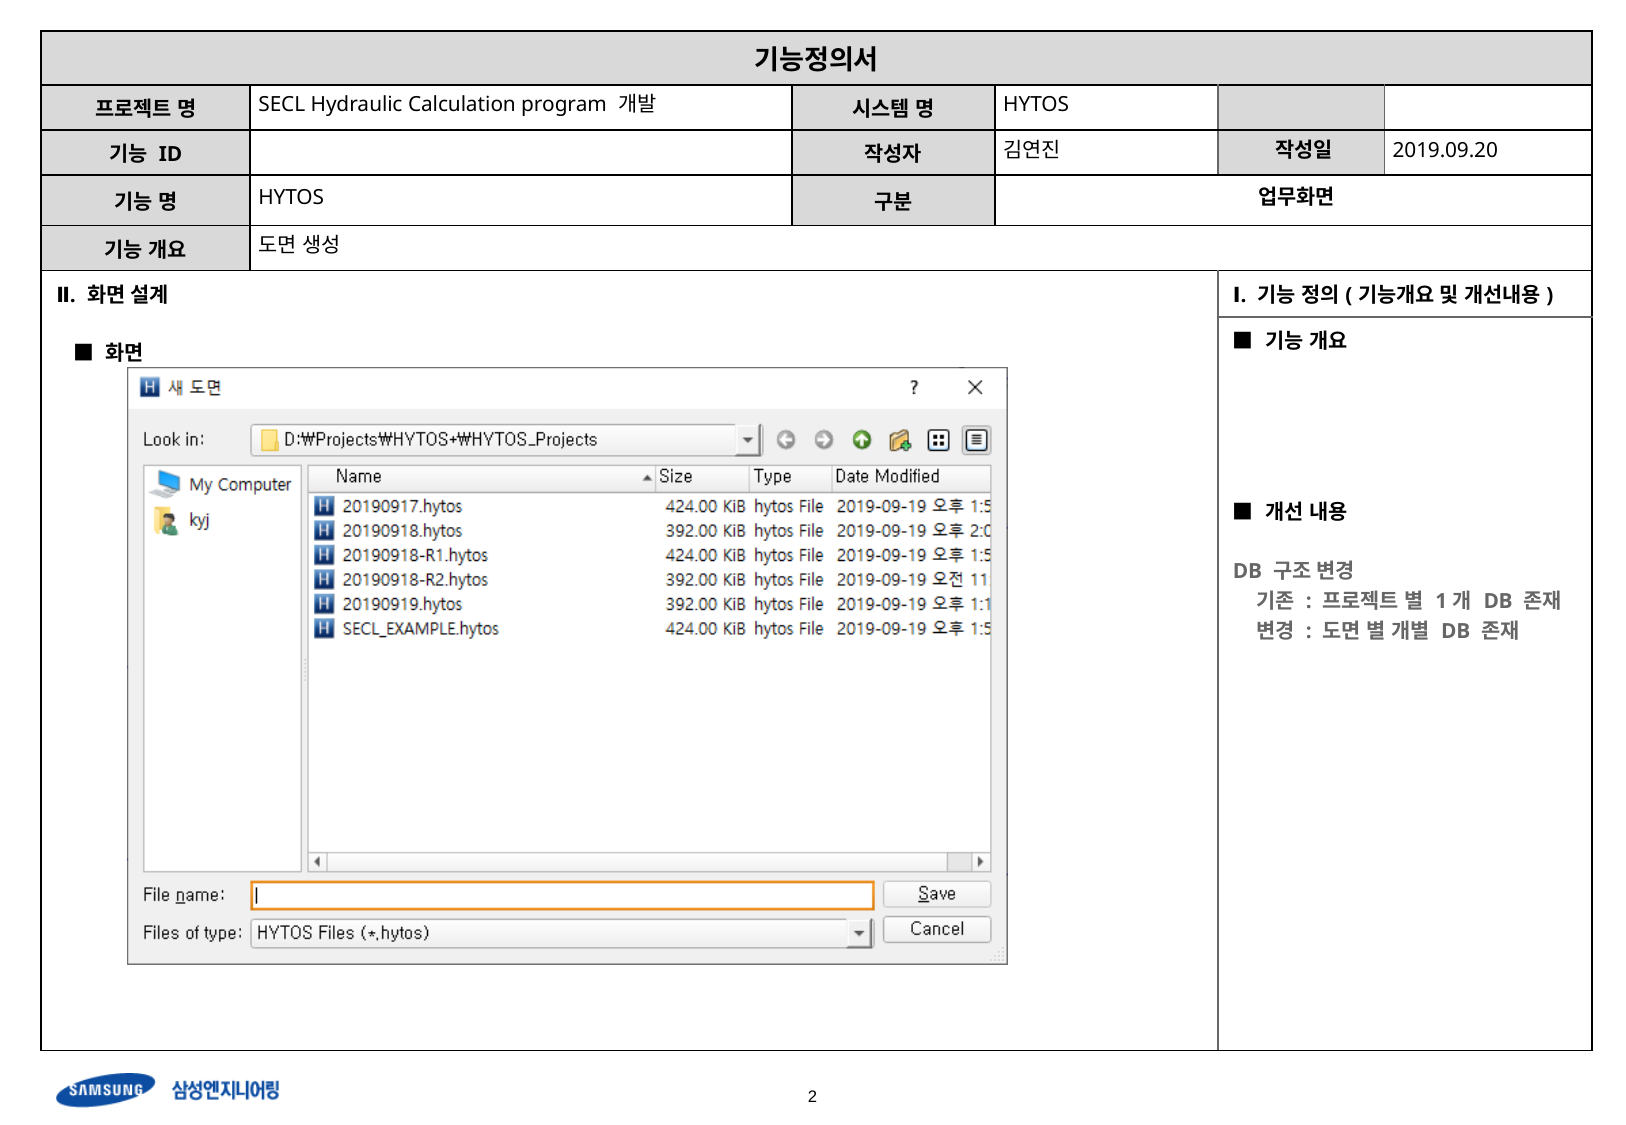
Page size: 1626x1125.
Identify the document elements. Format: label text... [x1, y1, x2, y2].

table_cell 도면 생성 [251, 226, 1591, 270]
table_cell HYTOS [996, 86, 1217, 129]
table_cell 김연진 [996, 131, 1217, 174]
table_cell 작성자 [793, 131, 994, 174]
table_cell [251, 131, 791, 174]
table_cell 기능 ID [42, 131, 249, 174]
table_cell 2019.09.20 [1385, 131, 1591, 174]
table_cell ■ 기능 개요 ■ 개선 내용 DB 구조 변경 기존 : 프로젝트 별 1개 DB 존재 변경 : 도면 별 개별 DB 존재 [1219, 318, 1591, 1050]
table_cell 작성일 [1219, 131, 1384, 174]
table_header 기능정의서 [42, 32, 1591, 84]
table_cell Ⅱ. 화면 설계 ■ 화면 [42, 271, 1217, 1050]
table_cell [1219, 86, 1384, 129]
table_cell 시스템 명 [793, 86, 994, 129]
table_cell HYTOS [251, 176, 791, 225]
table_cell 업무화면 [996, 176, 1591, 225]
table_cell Ⅰ. 기능 정의(기능개요 및 개선내용) [1219, 271, 1591, 316]
picture [126, 366, 1009, 965]
picture [56, 1073, 280, 1108]
table_cell 프로젝트 명 [42, 86, 249, 129]
table_cell 구분 [793, 176, 994, 225]
table_cell [1385, 86, 1591, 129]
table_cell SECL Hydraulic Calculation program 개발 [251, 86, 791, 129]
table_cell 기능 개요 [42, 226, 249, 270]
table_cell 기능 명 [42, 176, 249, 225]
